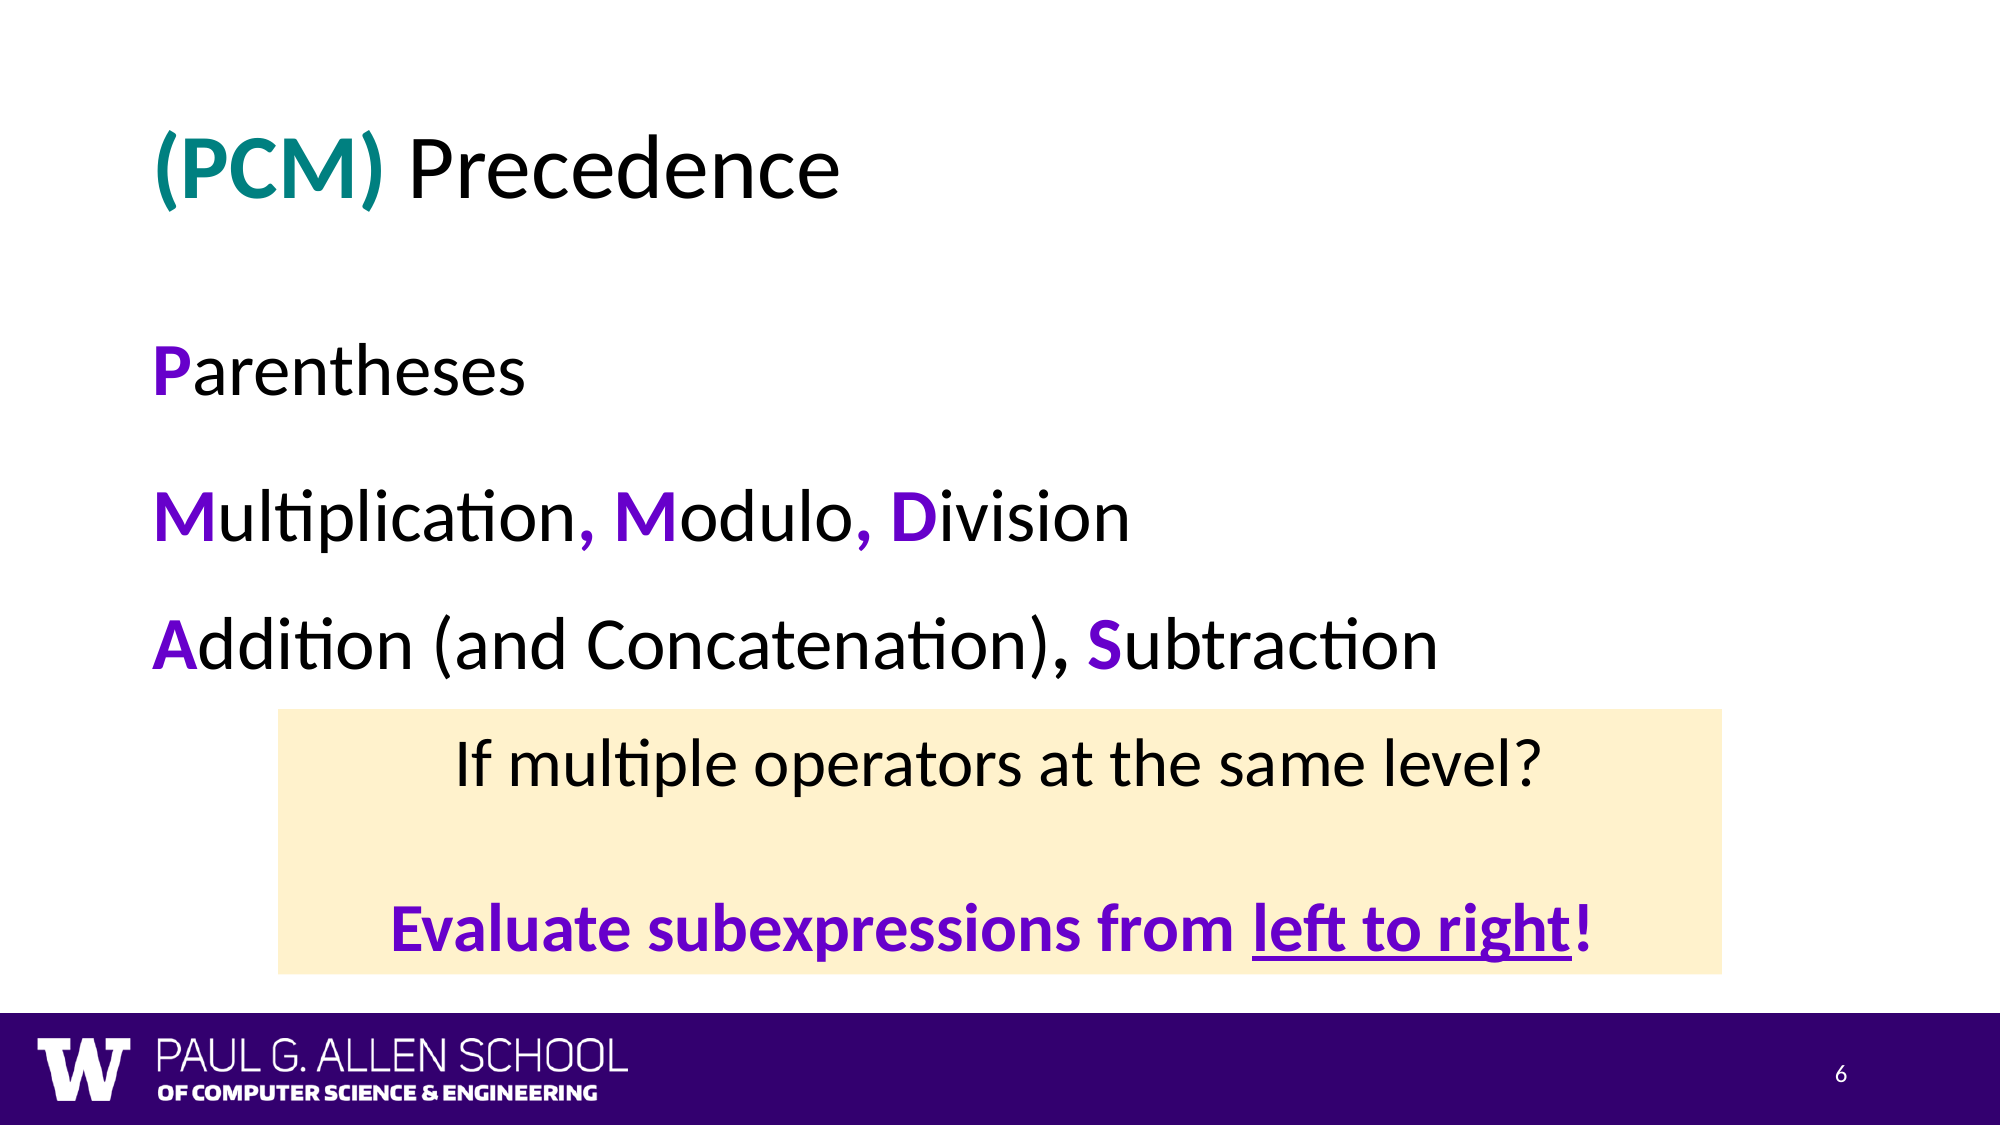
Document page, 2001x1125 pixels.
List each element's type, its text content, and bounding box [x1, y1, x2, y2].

list Parentheses Multiplication, Modulo, Division Addition (and Concatenation), Subtraction [137, 255, 1747, 1003]
picture [0, 1013, 2000, 1125]
slide_number 6 [1412, 1042, 1863, 1103]
title (PCM) Precedence [137, 59, 1863, 278]
text_box If multiple operators at the same level? Evaluate subexpressions from left to right! [278, 709, 1722, 975]
